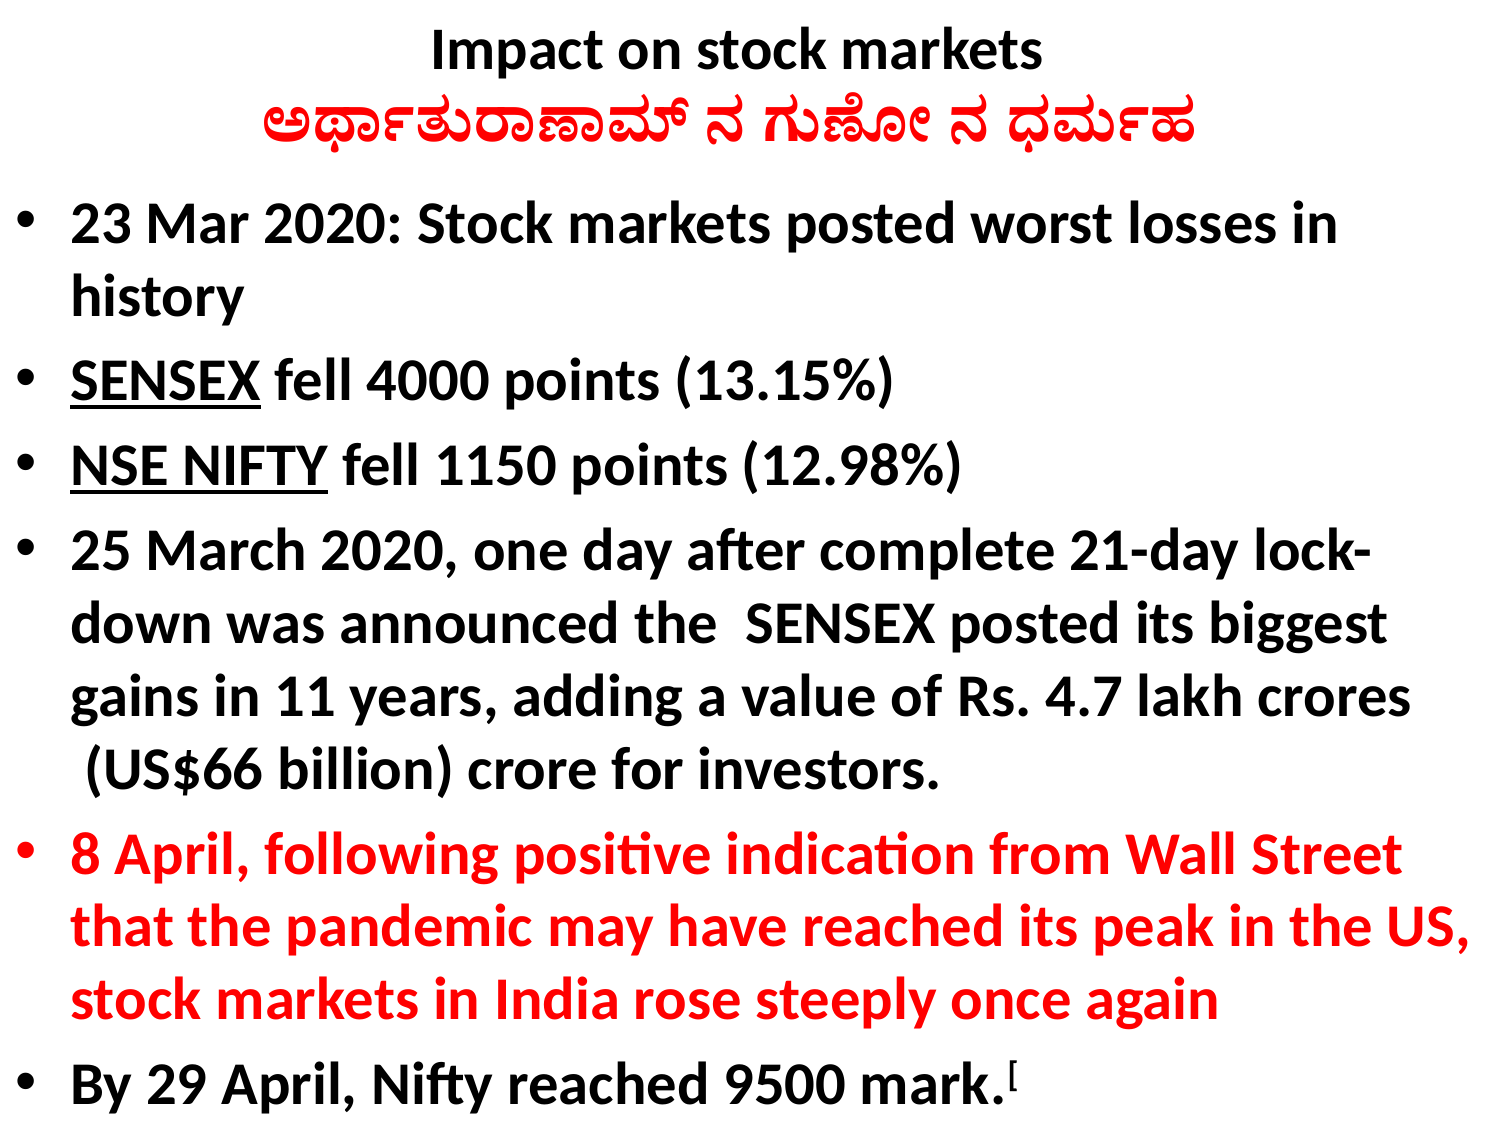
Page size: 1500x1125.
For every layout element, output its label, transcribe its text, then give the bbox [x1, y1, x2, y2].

list 23 Mar 2020: Stock markets posted worst losses in history SENSEX fell 4000 points (13.15%) NSE NIFTY fell 1150 points (12.98%) 25 March 2020, one day after complete 21-day lock-down was announced the SENSEX posted its biggest gains in 11 years, adding a value of Rs. 4.7 lakh crores (US$66 billion) crore for investors. 8 April, following positive indication from Wall Street that the pandemic may have reached its peak in the US, stock markets in India rose steeply once again By 29 April, Nifty reached 9500 mark.[ [0, 174, 1500, 1125]
title Impact on stock markets ಅರ್ಥಾತುರಾಣಾಮ್ ನ ಗುಣೋ ನ ಧರ್ಮಹ [50, 0, 1425, 163]
